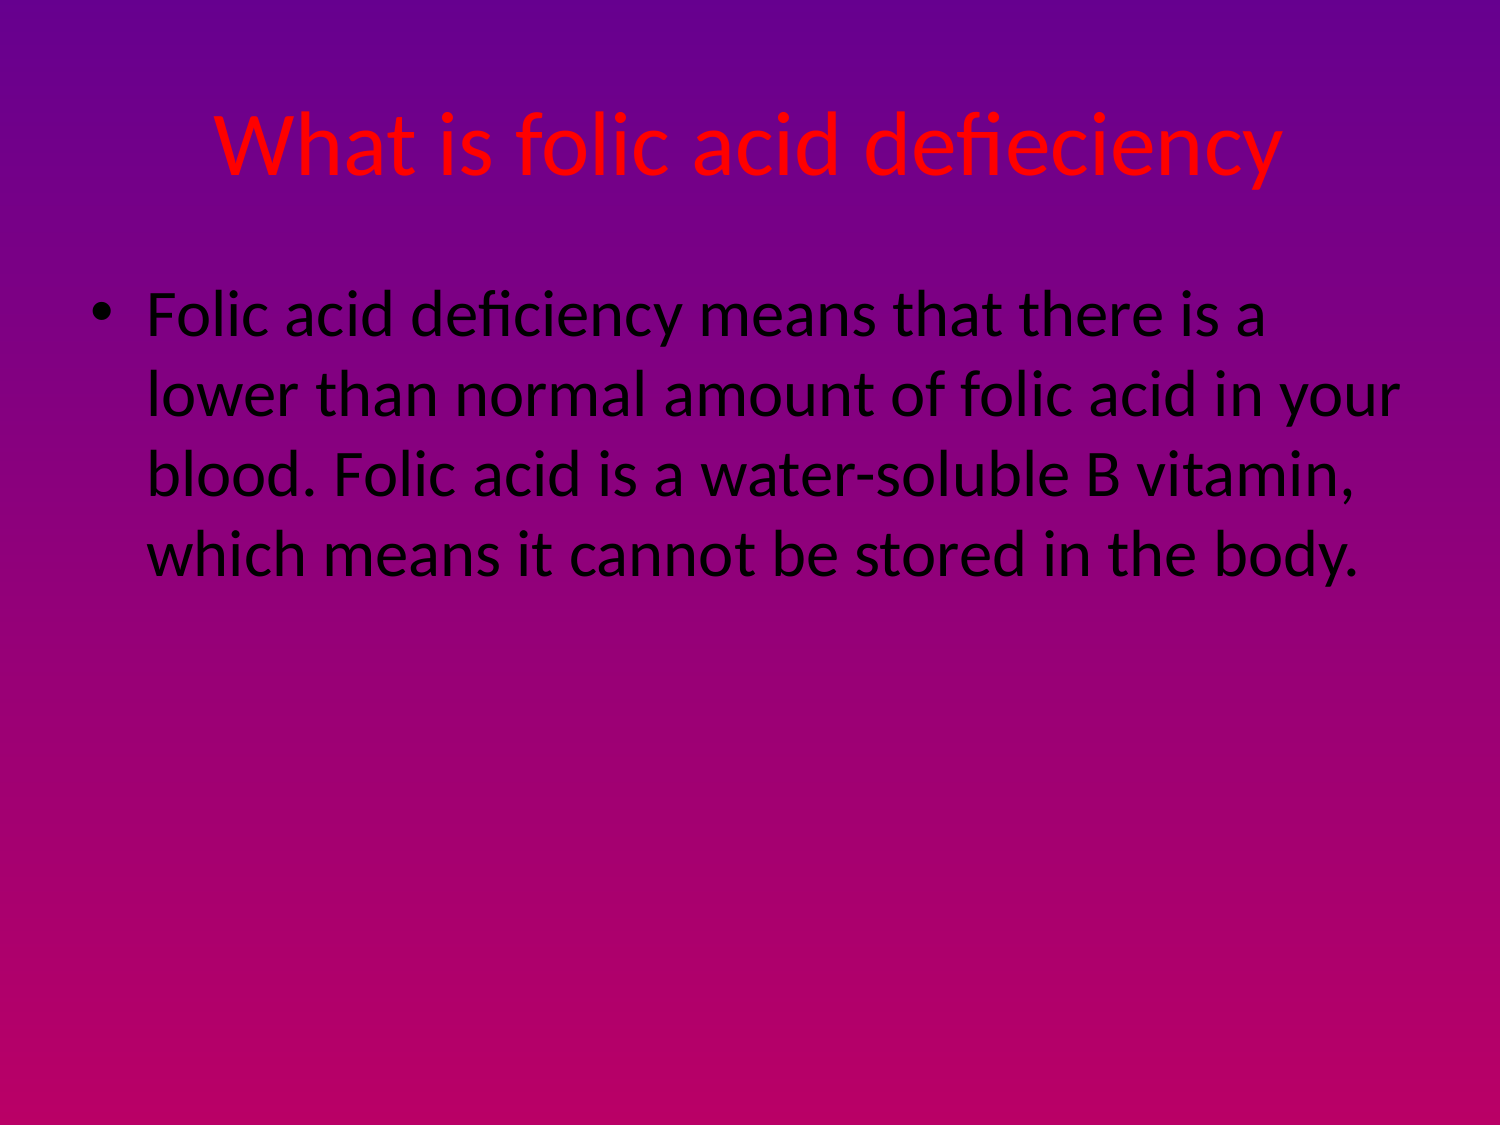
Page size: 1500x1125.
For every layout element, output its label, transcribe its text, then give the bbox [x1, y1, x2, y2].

title What is folic acid defieciency [75, 45, 1425, 233]
list Folic acid deficiency means that there is a lower than normal amount of folic acid in your blood. Folic acid is a water-soluble B vitamin, which means it cannot be stored in the body. [75, 262, 1425, 1005]
